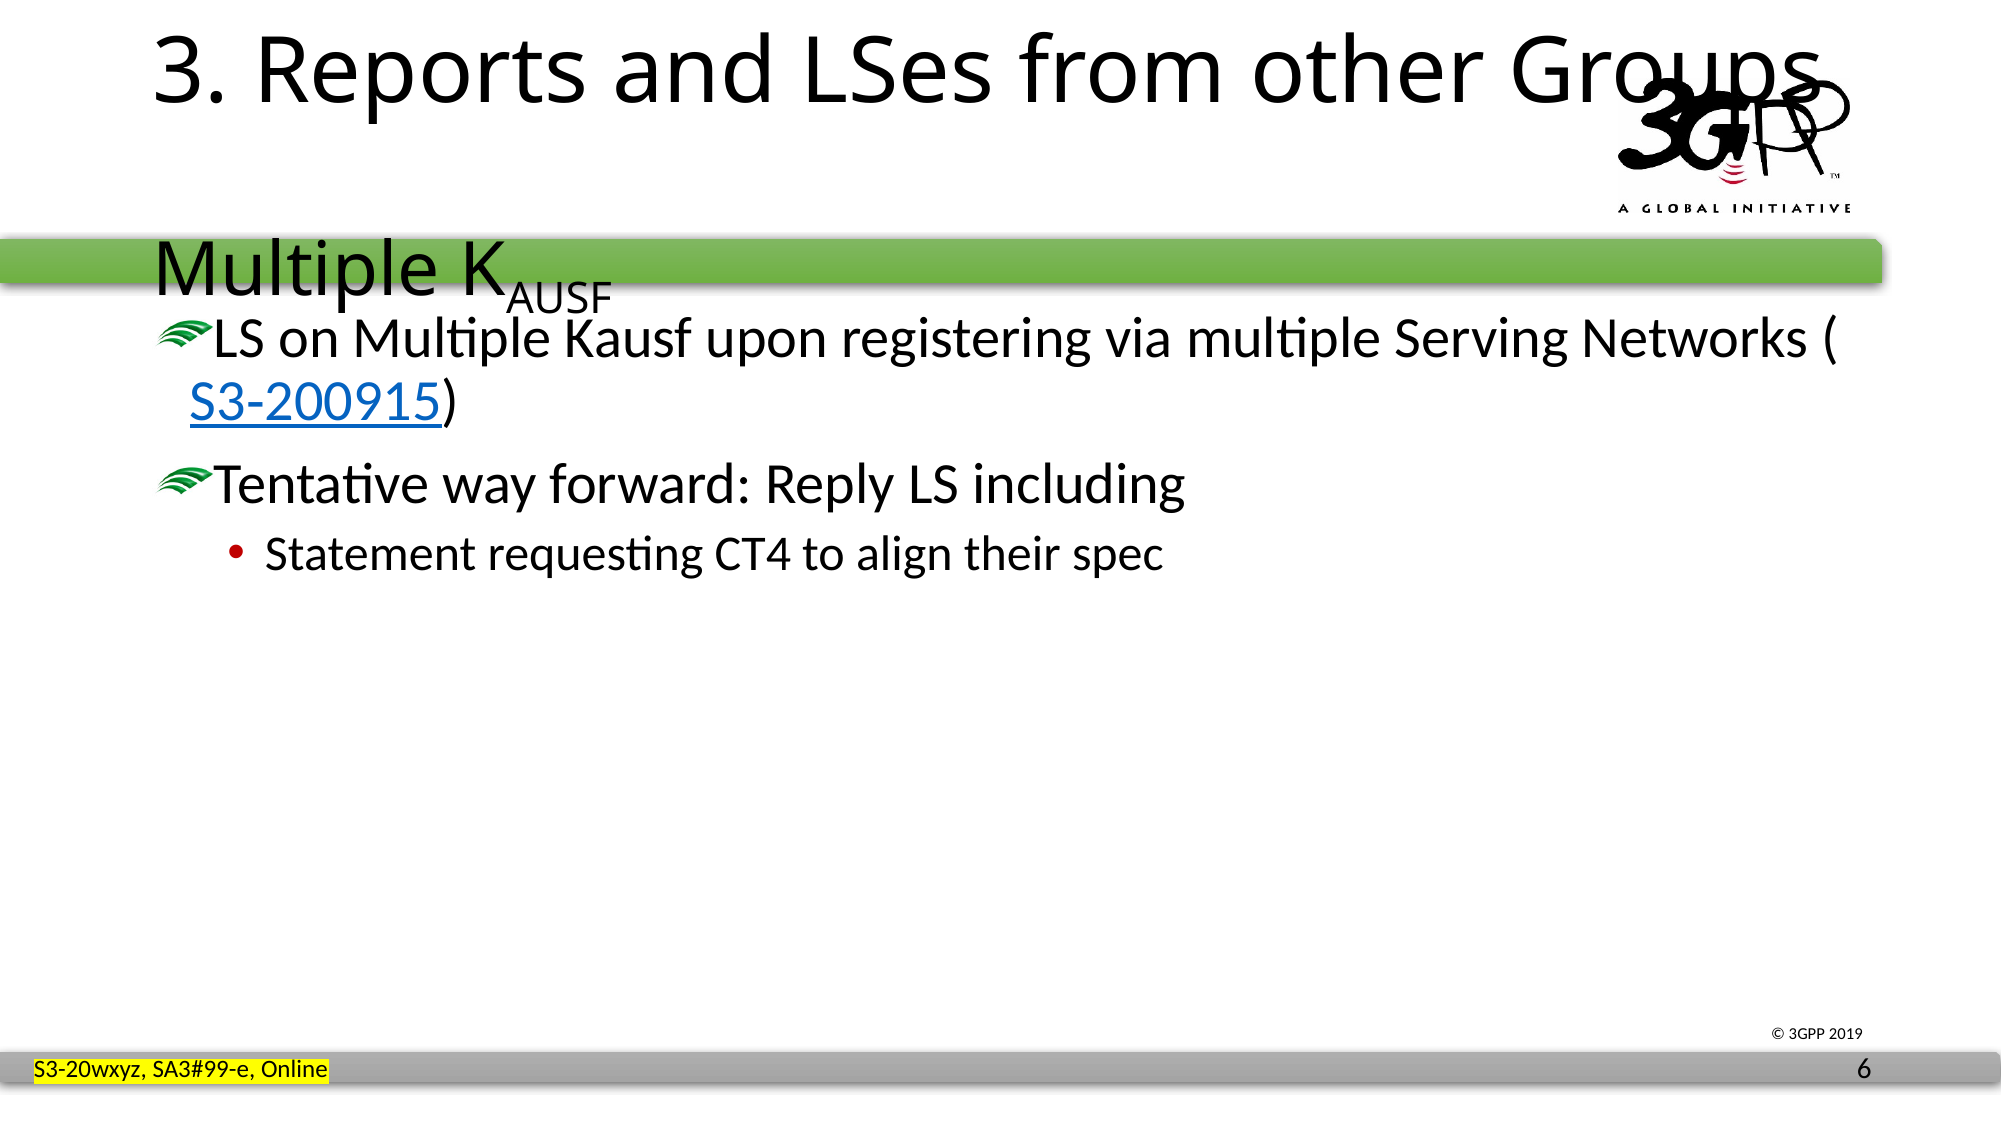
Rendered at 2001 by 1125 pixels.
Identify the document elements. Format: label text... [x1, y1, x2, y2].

picture [152, 461, 215, 503]
title 3. Reports and LSes from other Groups Multiple KAUSF [137, 59, 1863, 278]
picture [152, 314, 215, 356]
list LS on Multiple Kausf upon registering via multiple Serving Networks (S3‑200915) Tentative way forward: Reply LS including Statement requesting CT4 to align their spec [137, 299, 1863, 1014]
